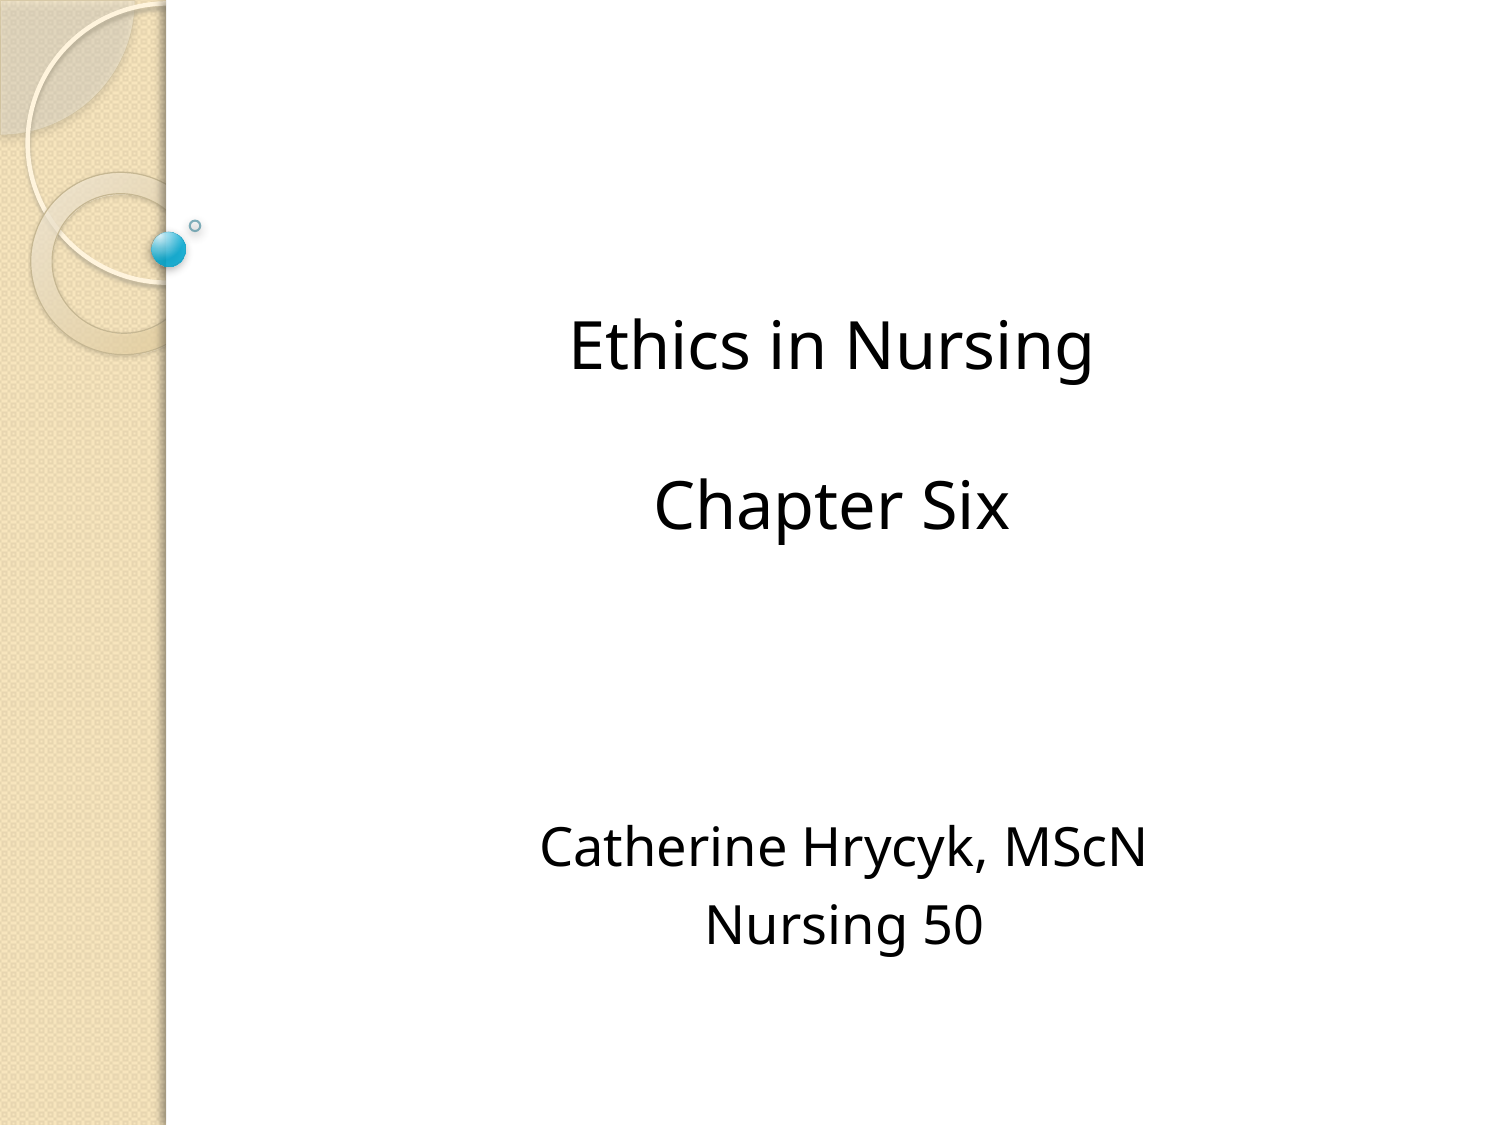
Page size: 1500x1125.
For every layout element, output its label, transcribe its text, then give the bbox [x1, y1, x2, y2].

title Ethics in Nursing Chapter Six [225, 200, 1388, 550]
subtitle Catherine Hrycyk, MScN Nursing 50 [234, 812, 1450, 1013]
